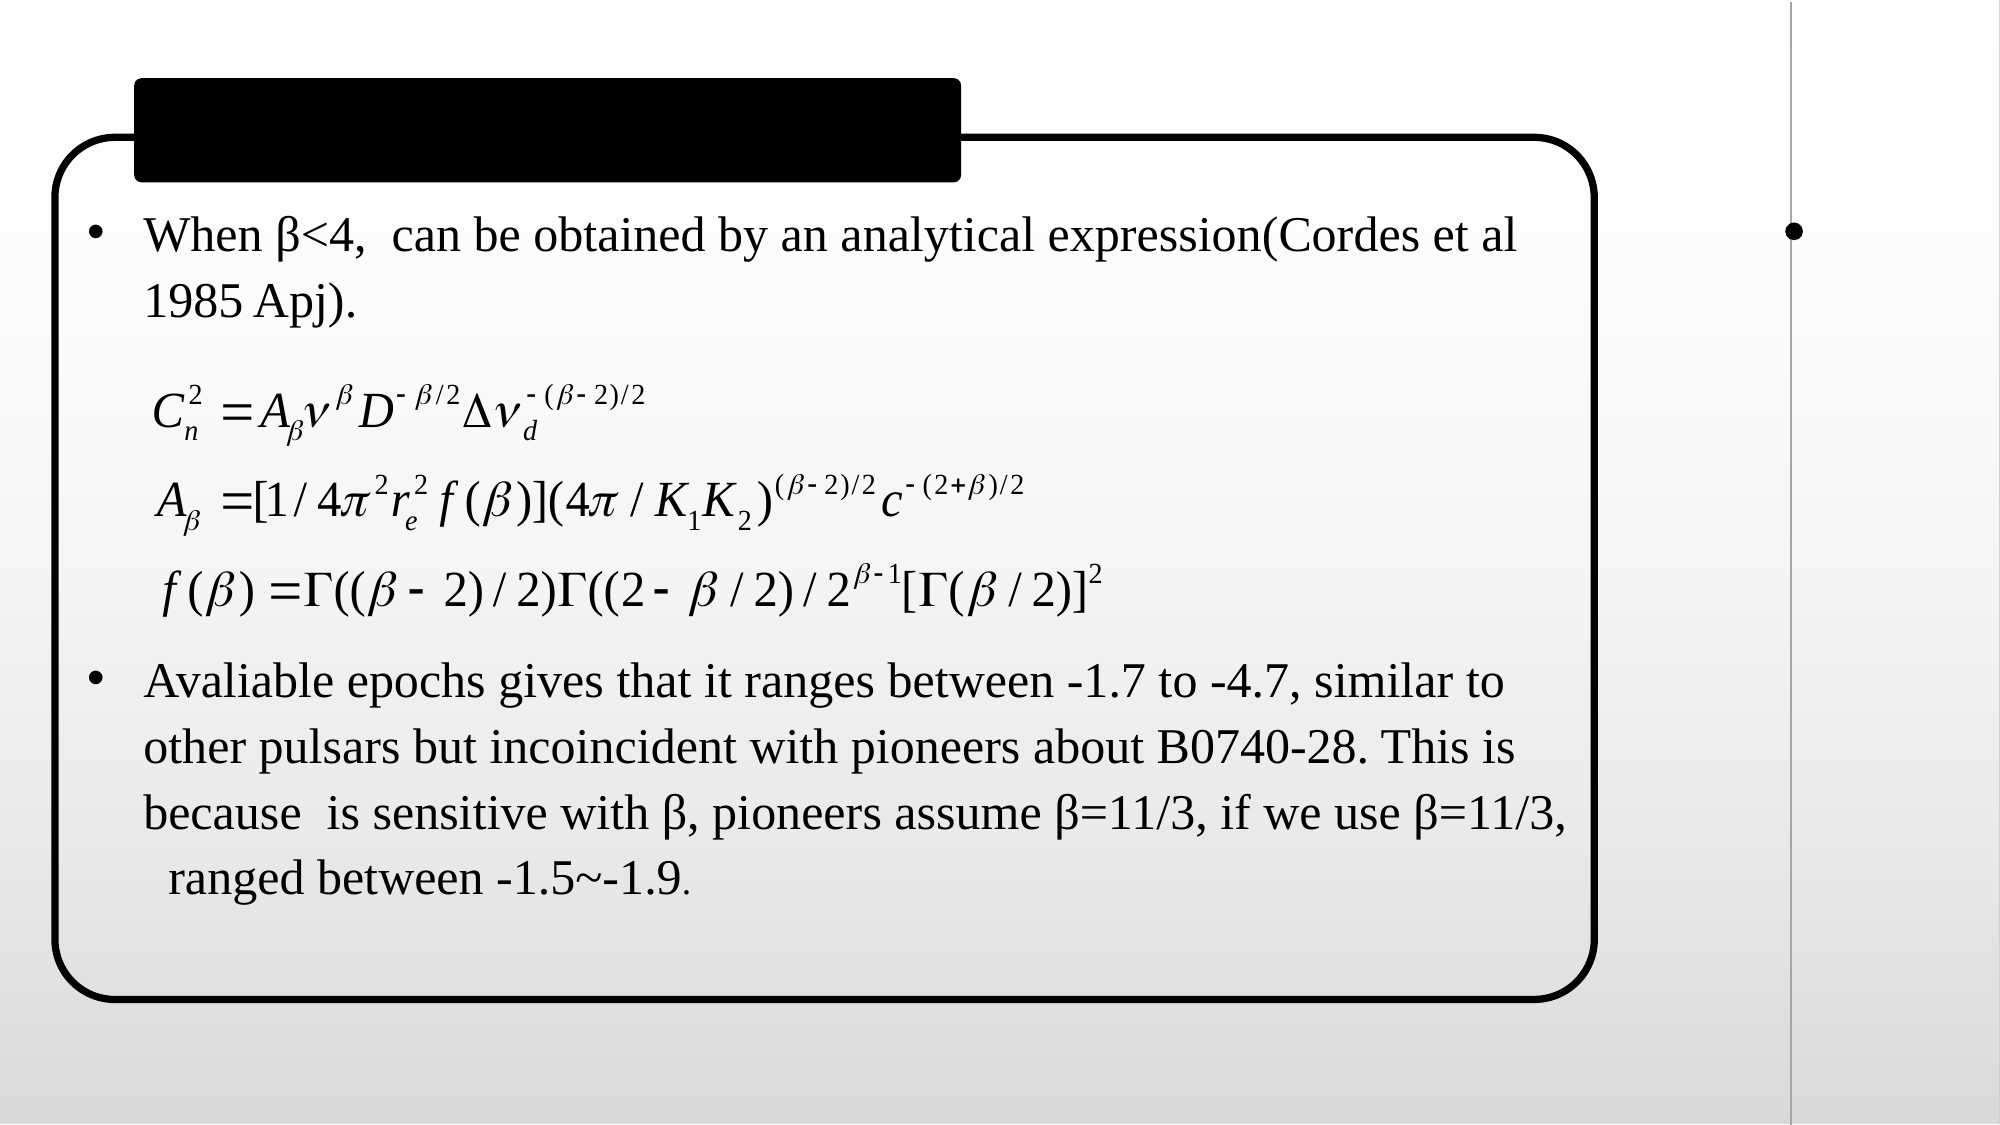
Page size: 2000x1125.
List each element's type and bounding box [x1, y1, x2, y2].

text_box [1785, 2, 1804, 1125]
picture [0, 0, 2000, 1125]
text_box [54, 77, 1595, 1006]
text_box [145, 373, 1110, 627]
